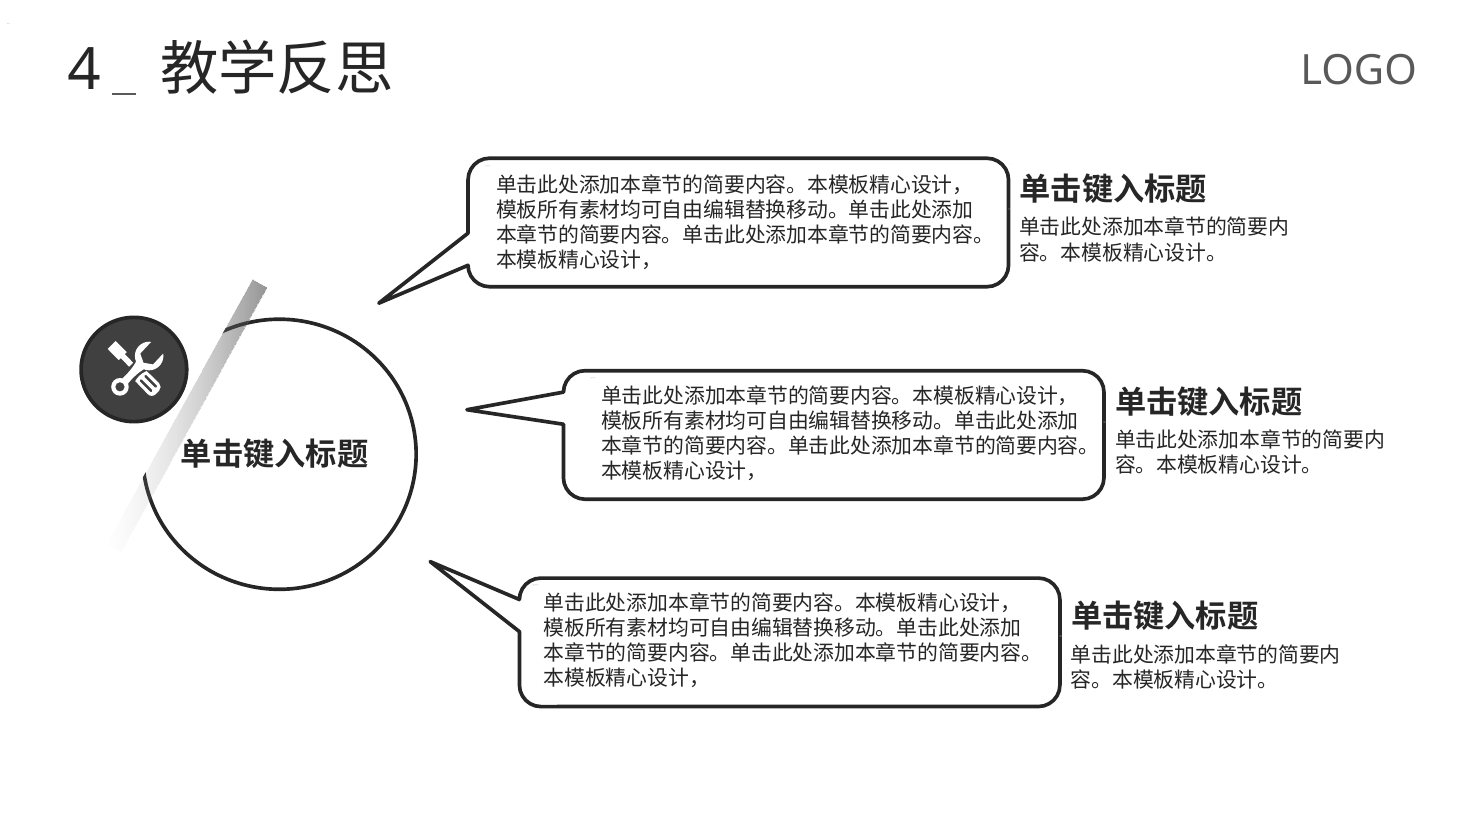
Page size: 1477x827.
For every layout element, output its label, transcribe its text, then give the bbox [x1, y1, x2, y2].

text_box 单击此处添加本章节的简要内容。本模板精心设计，模板所有素材均可自由编辑替换移动。单击此处添加本章节的简要内容。单击此处添加本章节的简要内容。本模板精心设计， [532, 584, 1047, 696]
text_box 单击此处添加本章节的简要内容。本模板精心设计，模板所有素材均可自由编辑替换移动。单击此处添加本章节的简要内容。单击此处添加本章节的简要内容。本模板精心设计， [485, 165, 999, 277]
text_box 单击键入标题 [1104, 376, 1375, 421]
text_box 单击此处添加本章节的简要内容。本模板精心设计，模板所有素材均可自由编辑替换移动。单击此处添加本章节的简要内容。单击此处添加本章节的简要内容。本模板精心设计， [590, 377, 1104, 489]
text_box 单击此处添加本章节的简要内容。本模板精心设计。 [1008, 208, 1319, 270]
text_box 单击键入标题 [1008, 163, 1280, 208]
text_box [464, 368, 1104, 502]
text_box 单击此处添加本章节的简要内容。本模板精心设计。 [1059, 635, 1370, 697]
text_box 单击此处添加本章节的简要内容。本模板精心设计。 [1103, 421, 1414, 483]
text_box [428, 559, 1060, 709]
text_box 4 教学反思 [5, 23, 455, 109]
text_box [84, 240, 417, 590]
text_box 单击键入标题 [1059, 590, 1331, 635]
text_box LOGO [1256, 35, 1461, 101]
text_box [420, 156, 1011, 289]
